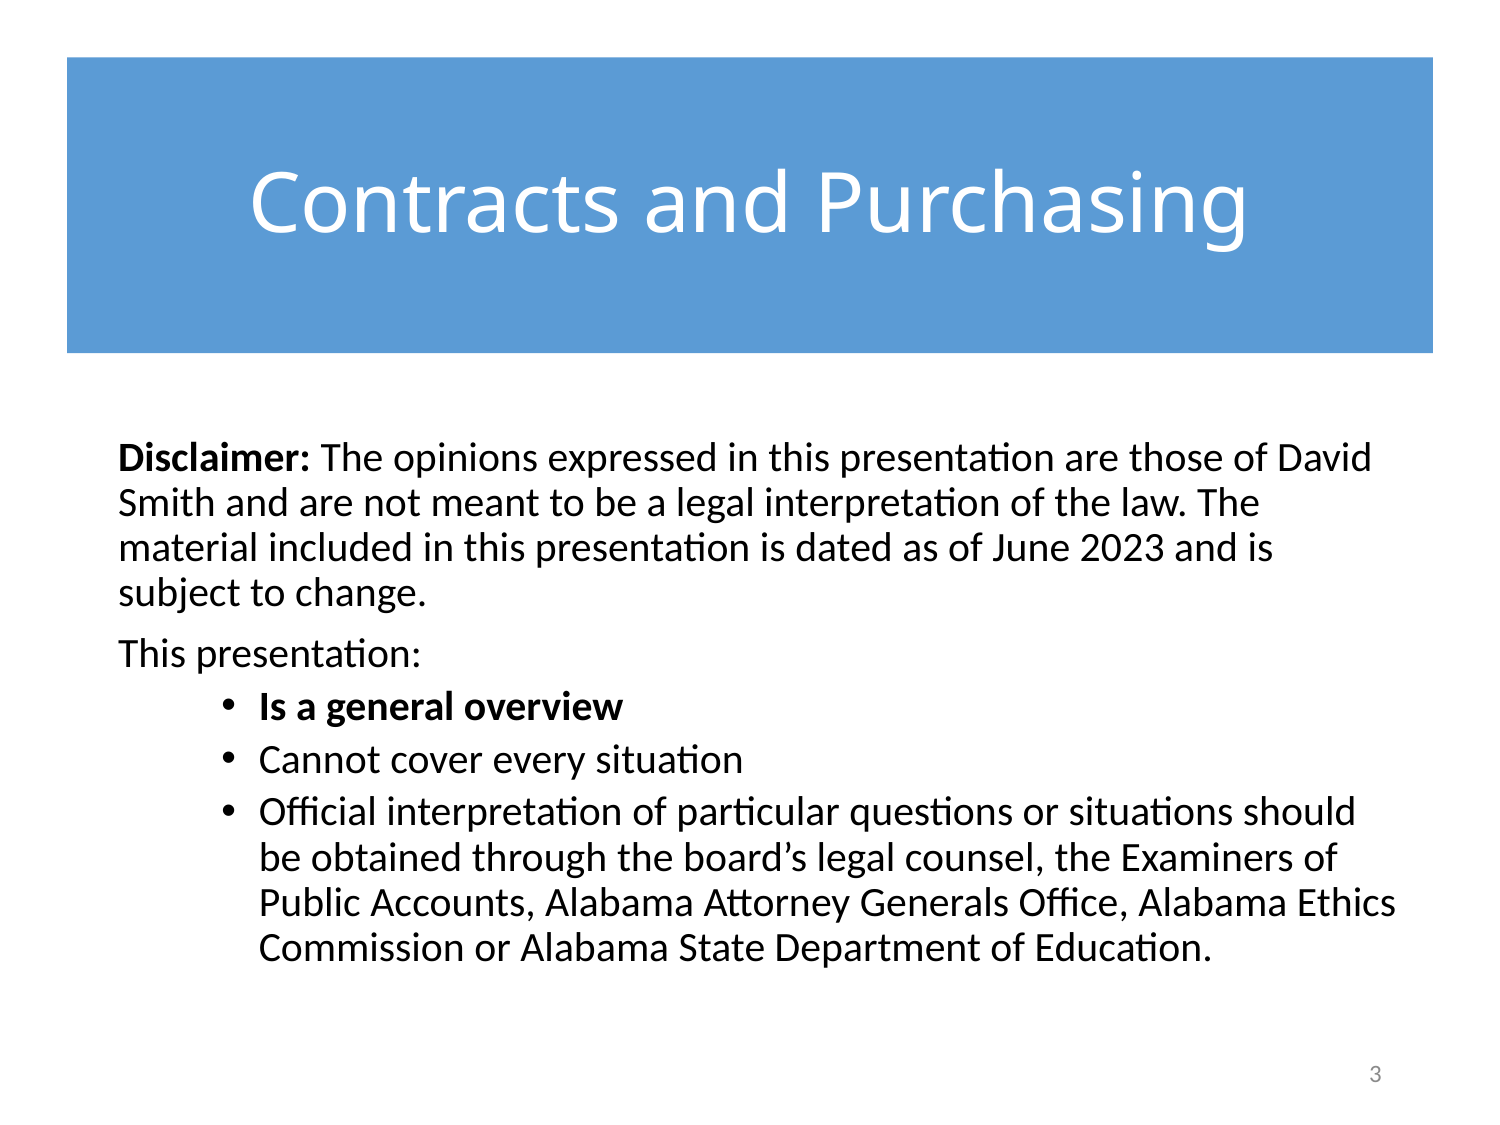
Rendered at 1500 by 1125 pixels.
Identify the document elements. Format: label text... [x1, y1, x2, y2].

slide_number 3 [1059, 1042, 1397, 1103]
text_box [66, 56, 1434, 354]
text_box Contracts and Purchasing [103, 96, 1397, 314]
list Disclaimer: The opinions expressed in this presentation are those of David Smith and are not meant to be a legal interpretation of the law. The material included in this presentation is dated as of June 2023 and is subject to change. This presentation: Is a general overview Cannot cover every situation Official interpretation of particular questions or situations should be obtained through the board’s legal counsel, the Examiners of Public Accounts, Alabama Attorney Generals Office, Alabama Ethics Commission or Alabama State Department of Education. [103, 392, 1413, 1014]
